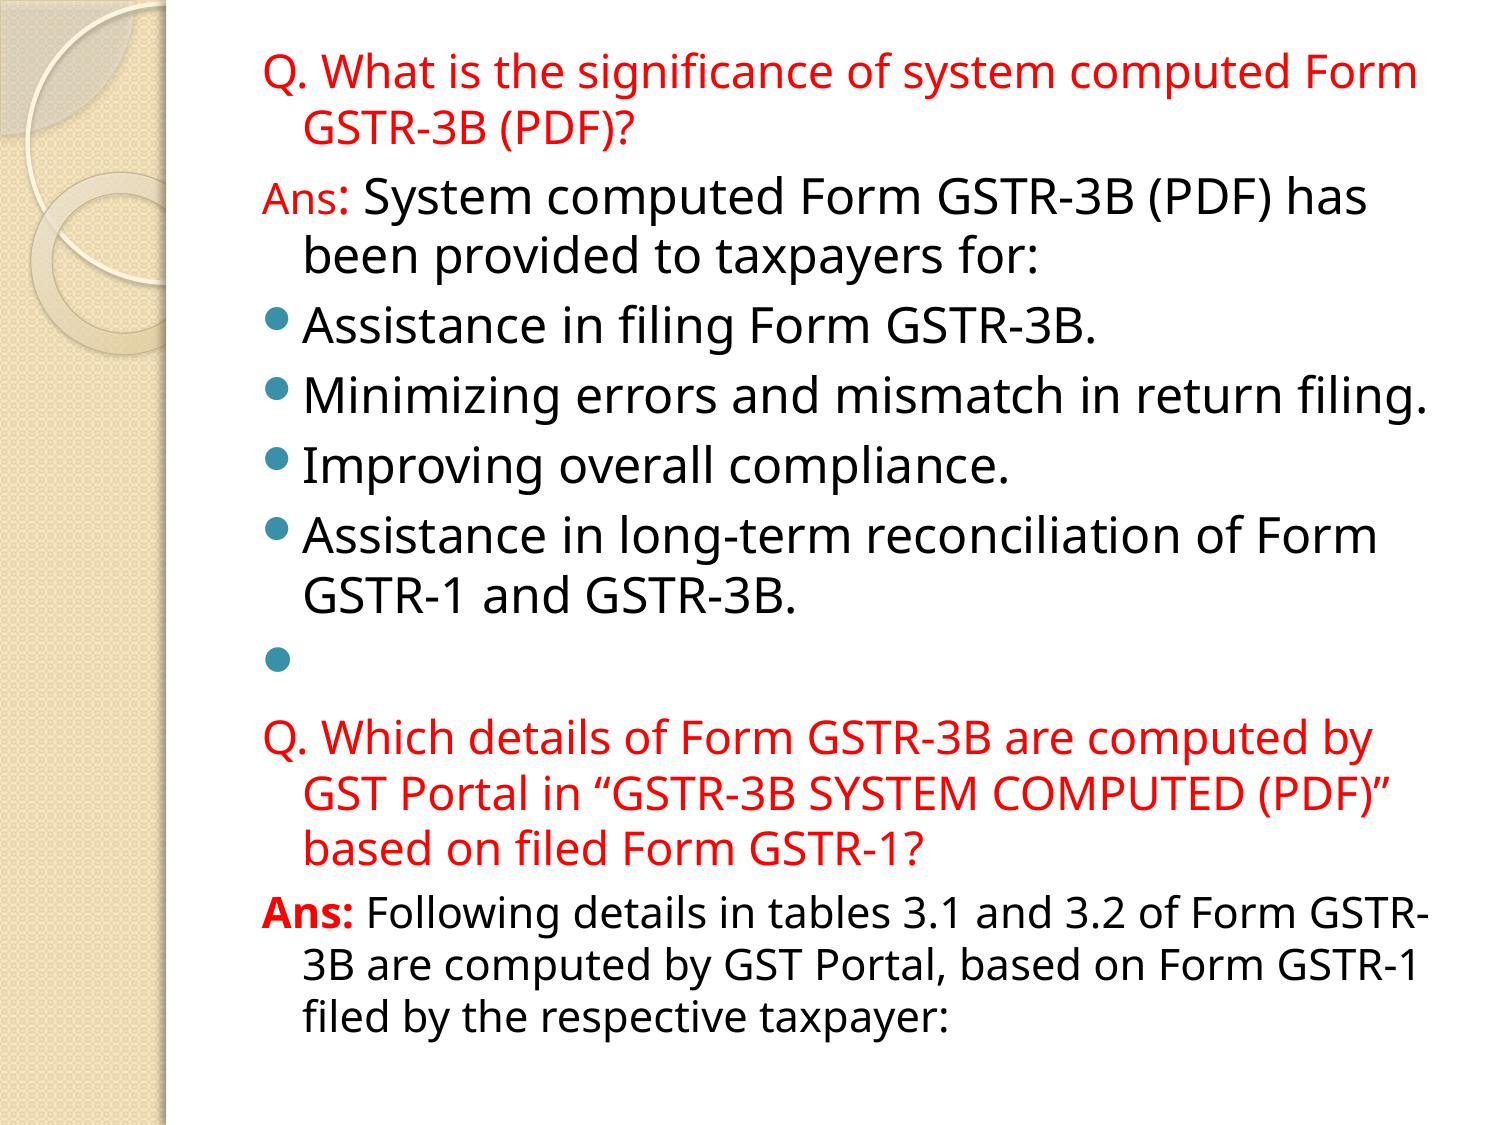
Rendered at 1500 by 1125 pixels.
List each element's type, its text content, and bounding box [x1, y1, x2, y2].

list Q. What is the significance of system computed Form GSTR-3B (PDF)? Ans: System computed Form GSTR-3B (PDF) has been provided to taxpayers for: Assistance in filing Form GSTR-3B. Minimizing errors and mismatch in return filing. Improving overall compliance. Assistance in long-term reconciliation of Form GSTR-1 and GSTR-3B. Q. Which details of Form GSTR-3B are computed by GST Portal in “GSTR-3B SYSTEM COMPUTED (PDF)” based on filed Form GSTR-1? Ans: Following details in tables 3.1 and 3.2 of Form GSTR-3B are computed by GST Portal, based on Form GSTR-1 filed by the respective taxpayer: [235, 35, 1466, 1102]
